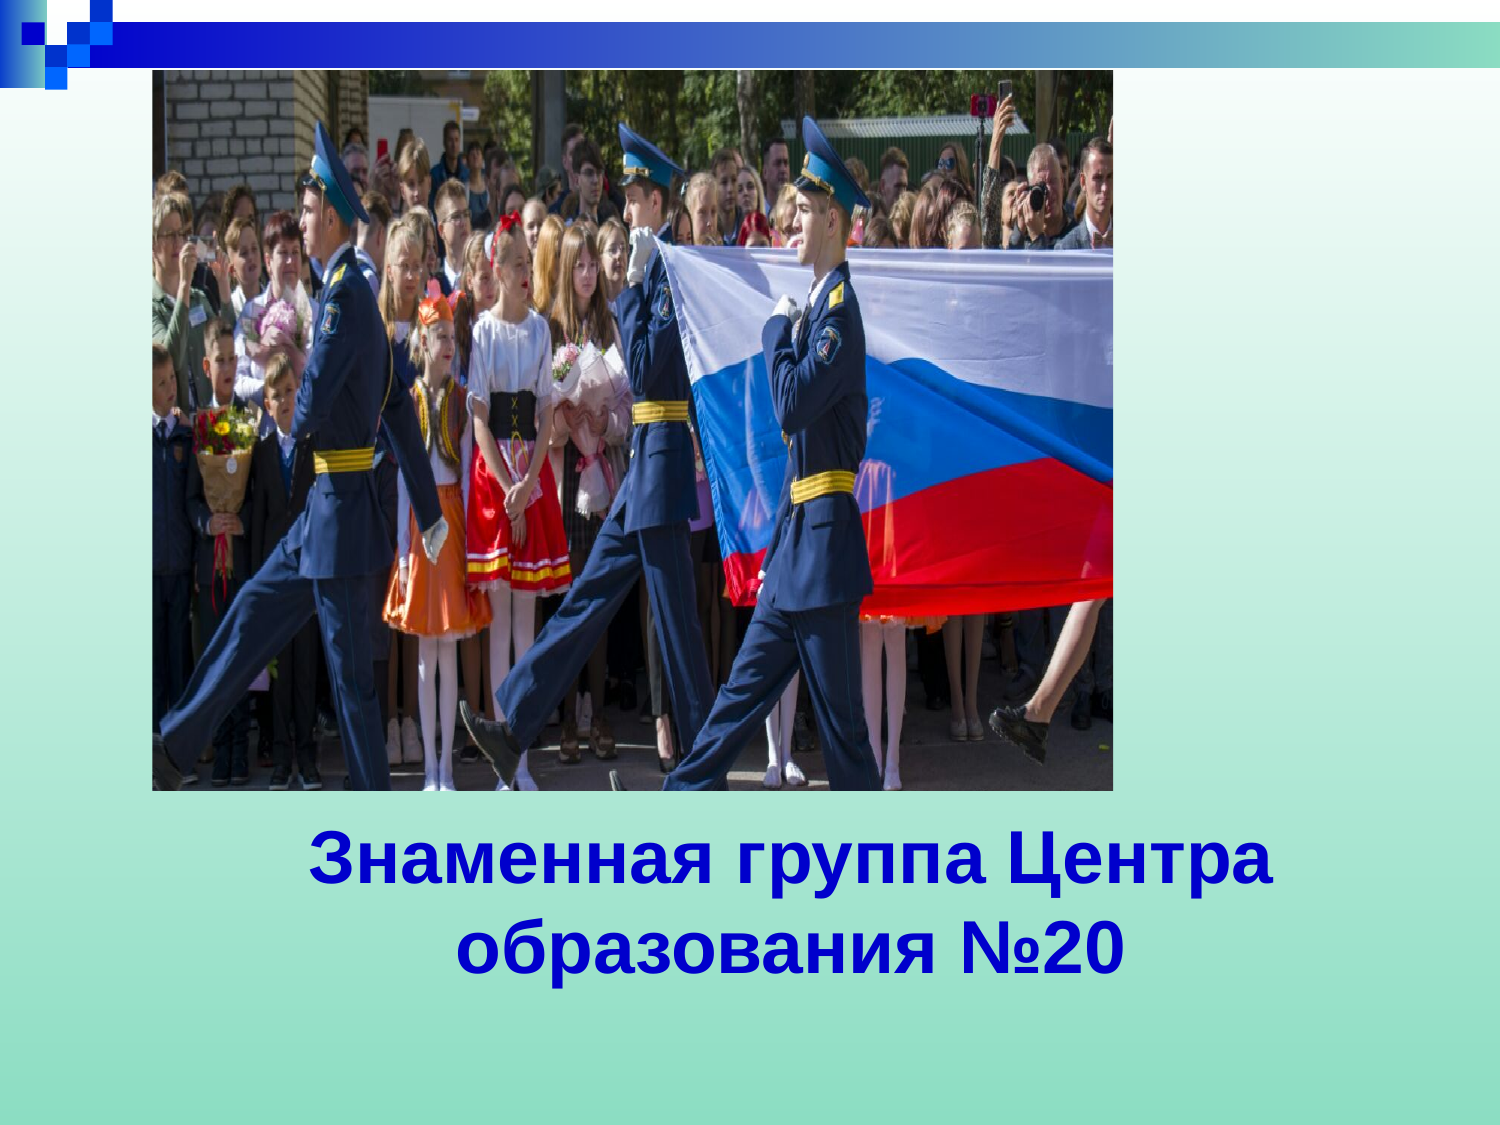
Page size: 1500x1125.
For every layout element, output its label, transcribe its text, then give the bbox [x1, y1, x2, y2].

picture [152, 70, 1114, 792]
title Знаменная группа Центра образования №20 [128, 787, 1454, 997]
